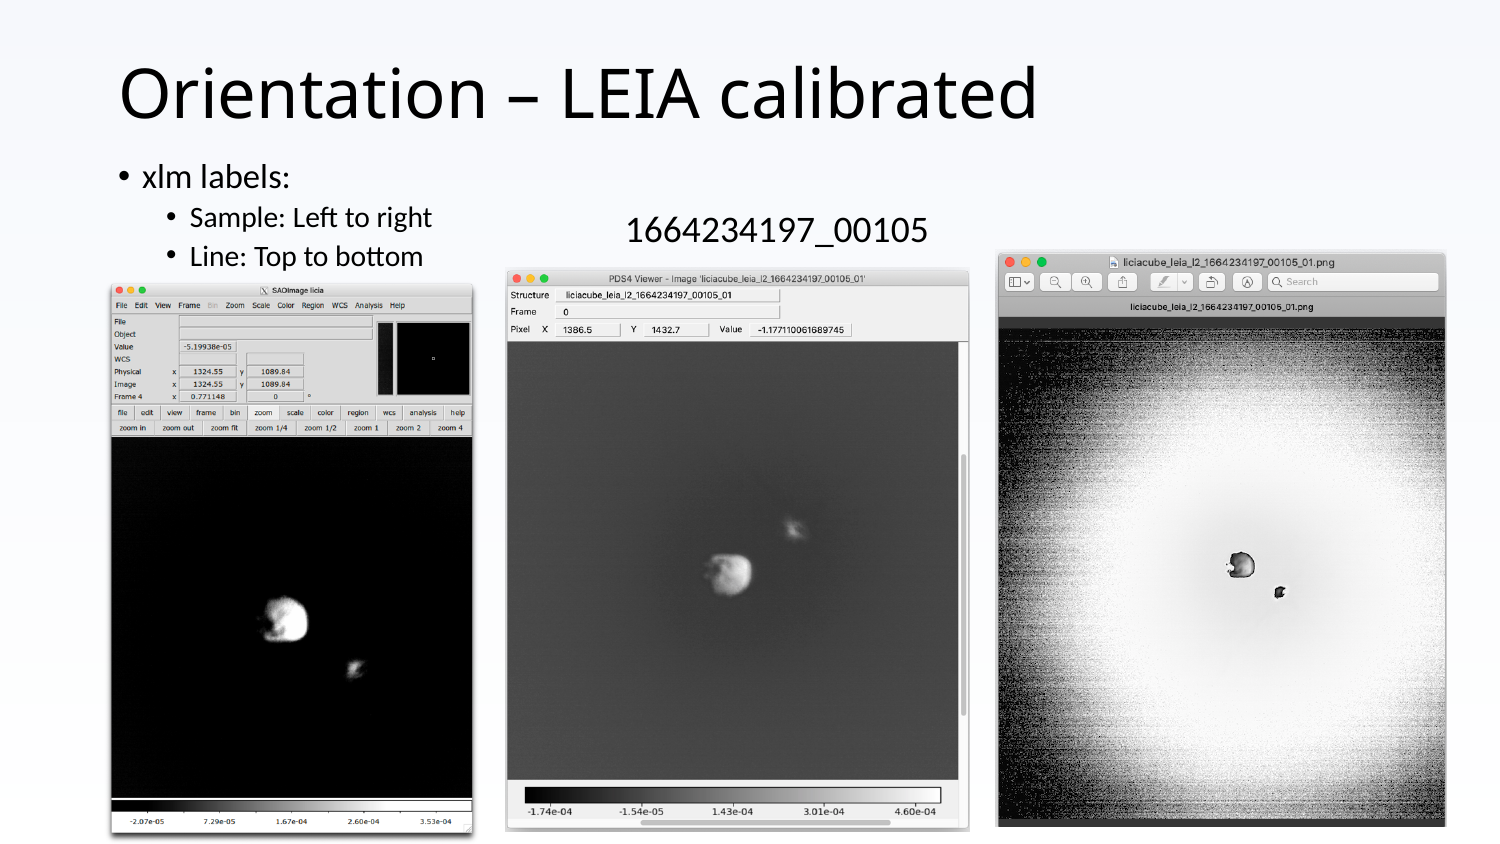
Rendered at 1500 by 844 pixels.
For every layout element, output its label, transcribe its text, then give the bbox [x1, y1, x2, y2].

list xlm labels: Sample: Left to right Line: Top to bottom [103, 151, 1397, 281]
title Orientation – LEIA calibrated [103, 44, 1397, 148]
picture [505, 267, 970, 832]
text_box 1664234197_00105 [610, 197, 944, 258]
picture [103, 280, 480, 844]
picture [995, 249, 1448, 827]
